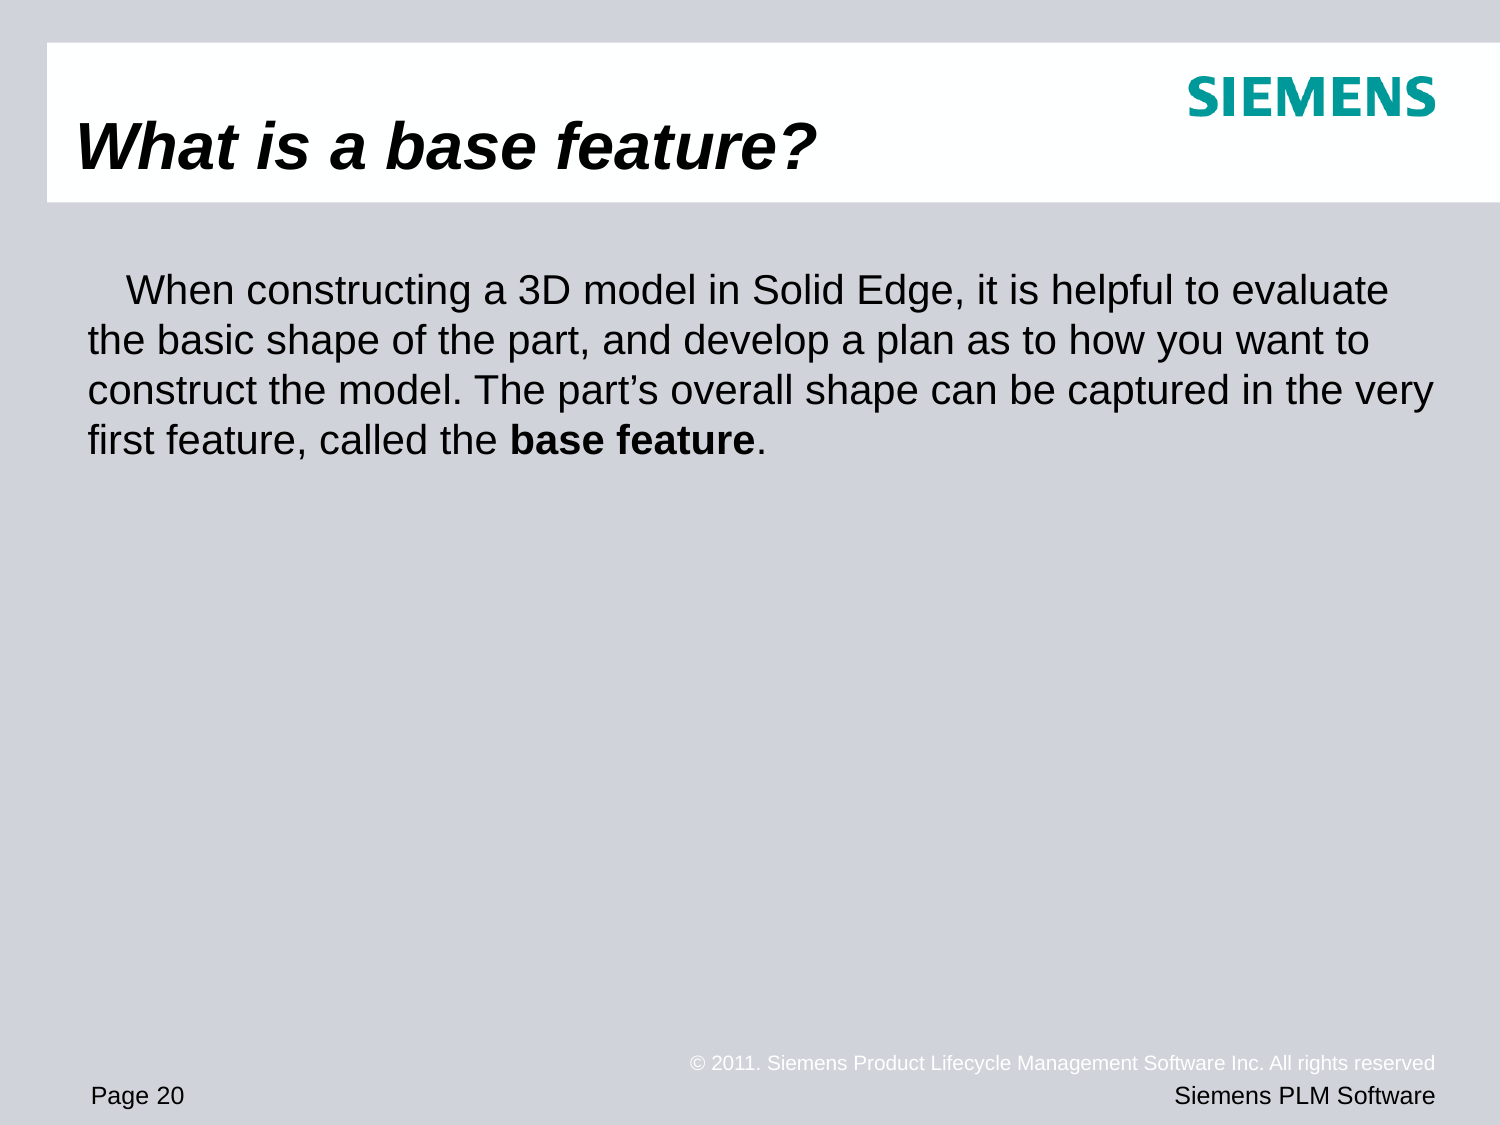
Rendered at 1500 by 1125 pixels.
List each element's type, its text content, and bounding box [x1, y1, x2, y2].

title What is a base feature? [74, 49, 1095, 183]
list When constructing a 3D model in Solid Edge, it is helpful to evaluate the basic shape of the part, and develop a plan as to how you want to construct the model. The part’s overall shape can be captured in the very first feature, called the base feature. [87, 262, 1438, 513]
picture [1181, 69, 1444, 123]
